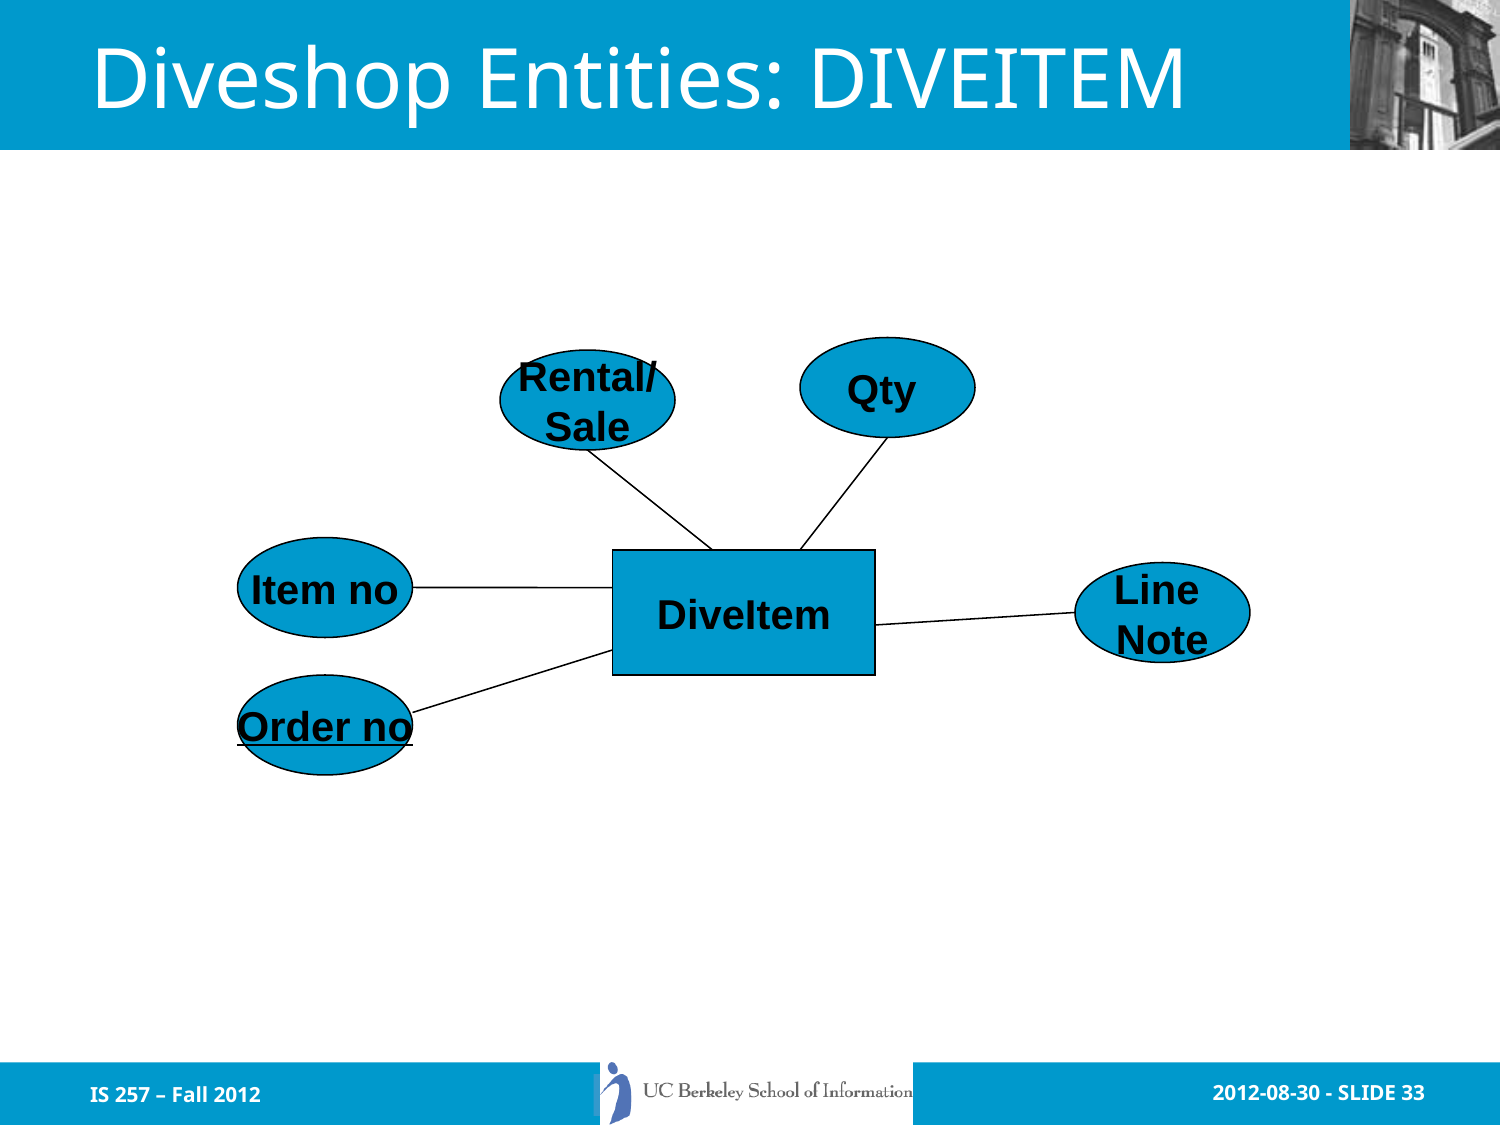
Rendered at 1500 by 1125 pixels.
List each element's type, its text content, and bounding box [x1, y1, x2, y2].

picture [1351, 0, 1500, 150]
picture [594, 1062, 912, 1125]
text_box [237, 337, 1251, 776]
title Diveshop Entities: DIVEITEM [75, 0, 1350, 150]
slide_number IS 257 – Fall 2012 [75, 1062, 388, 1125]
